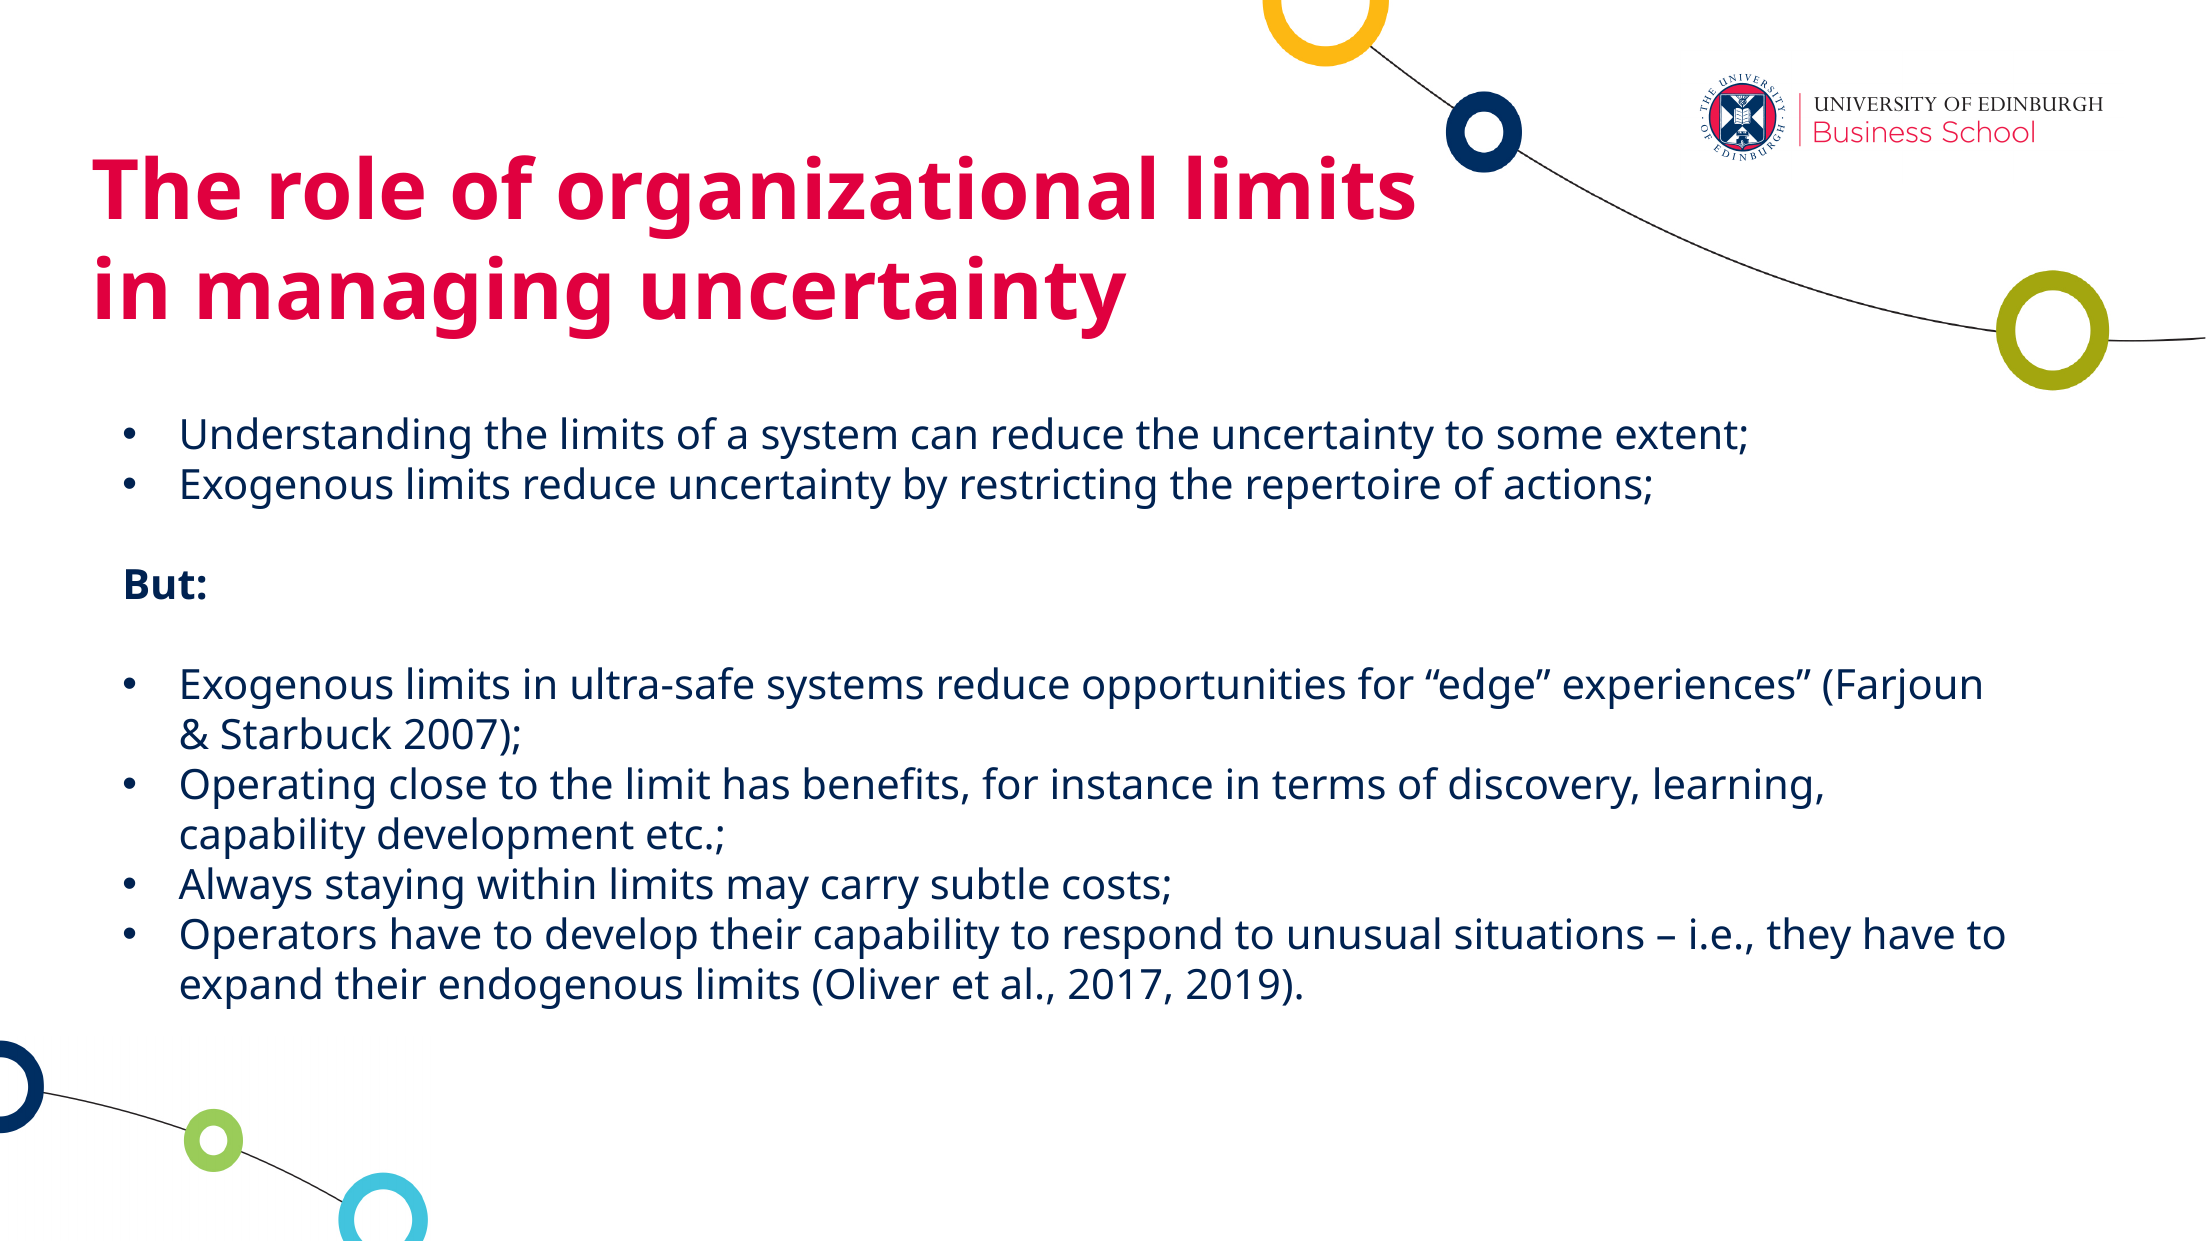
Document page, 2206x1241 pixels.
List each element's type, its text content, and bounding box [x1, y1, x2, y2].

title The role of organizational limits in managing uncertainty [91, 136, 1469, 243]
picture [0, 1036, 431, 1241]
list Understanding the limits of a system can reduce the uncertainty to some extent; Exogenous limits reduce uncertainty by restricting the repertoire of actions; But: Exogenous limits in ultra-safe systems reduce opportunities for “edge” experiences” (Farjoun & Starbuck 2007); Operating close to the limit has benefits, for instance in terms of discovery, learning, capability development etc.; Always staying within limits may carry subtle costs; Operators have to develop their capability to respond to unusual situations – i.e., they have to expand their endogenous limits (Oliver et al., 2017, 2019). [122, 407, 2013, 1070]
picture [1257, 0, 2206, 397]
